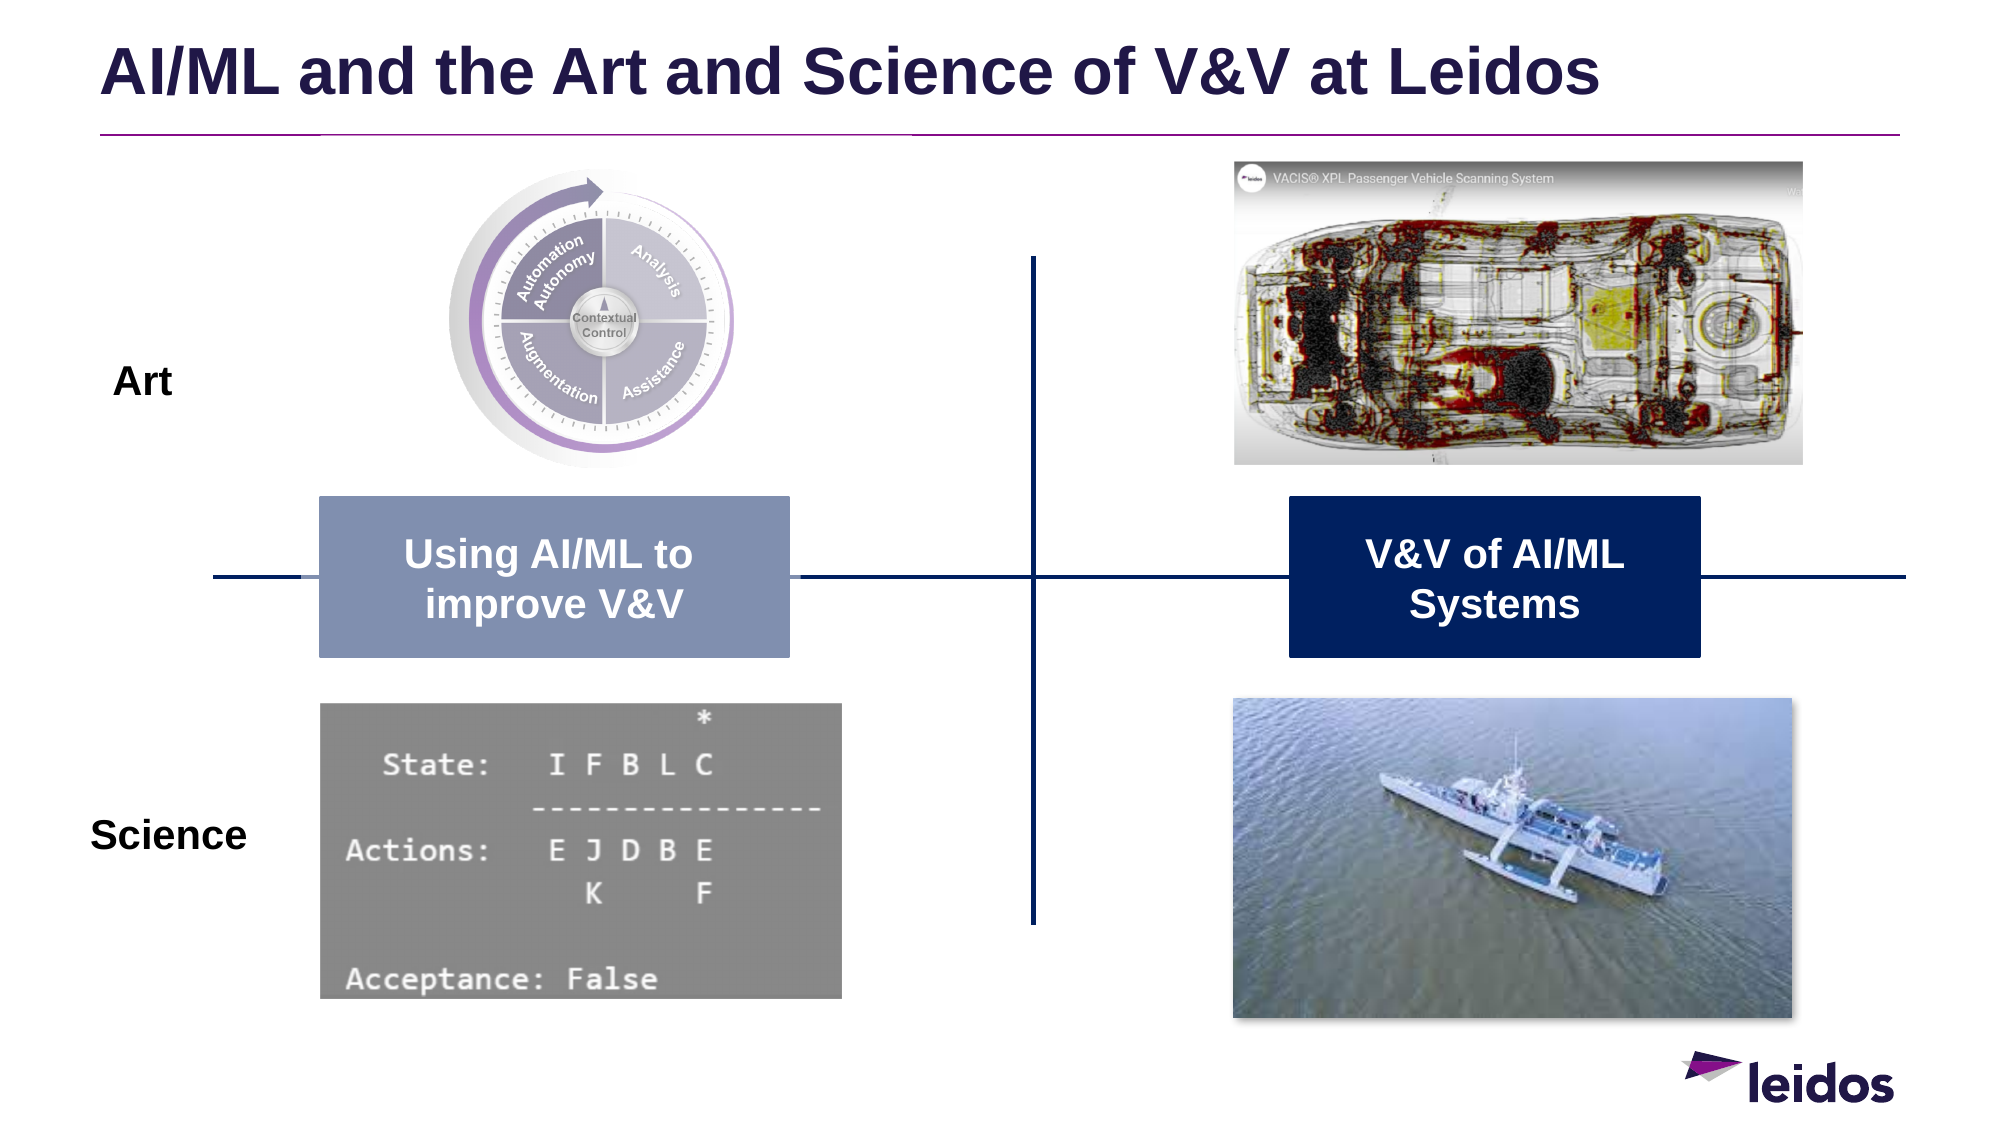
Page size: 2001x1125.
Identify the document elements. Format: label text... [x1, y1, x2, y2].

picture [1233, 161, 1803, 466]
text_box Art [97, 346, 188, 412]
text_box V&V of AI/ML Systems [1289, 589, 1701, 658]
text_box [299, 589, 803, 660]
text_box Science [75, 800, 263, 865]
picture [1233, 698, 1792, 1019]
text_box V&V of AI/ML Systems [1289, 496, 1701, 576]
text_box [319, 133, 914, 494]
picture [320, 703, 842, 1000]
list AI/ML and the Art and Science of V&V at Leidos [99, 0, 1900, 135]
text_box [283, 685, 879, 1046]
picture [449, 169, 748, 468]
text_box [299, 493, 803, 576]
